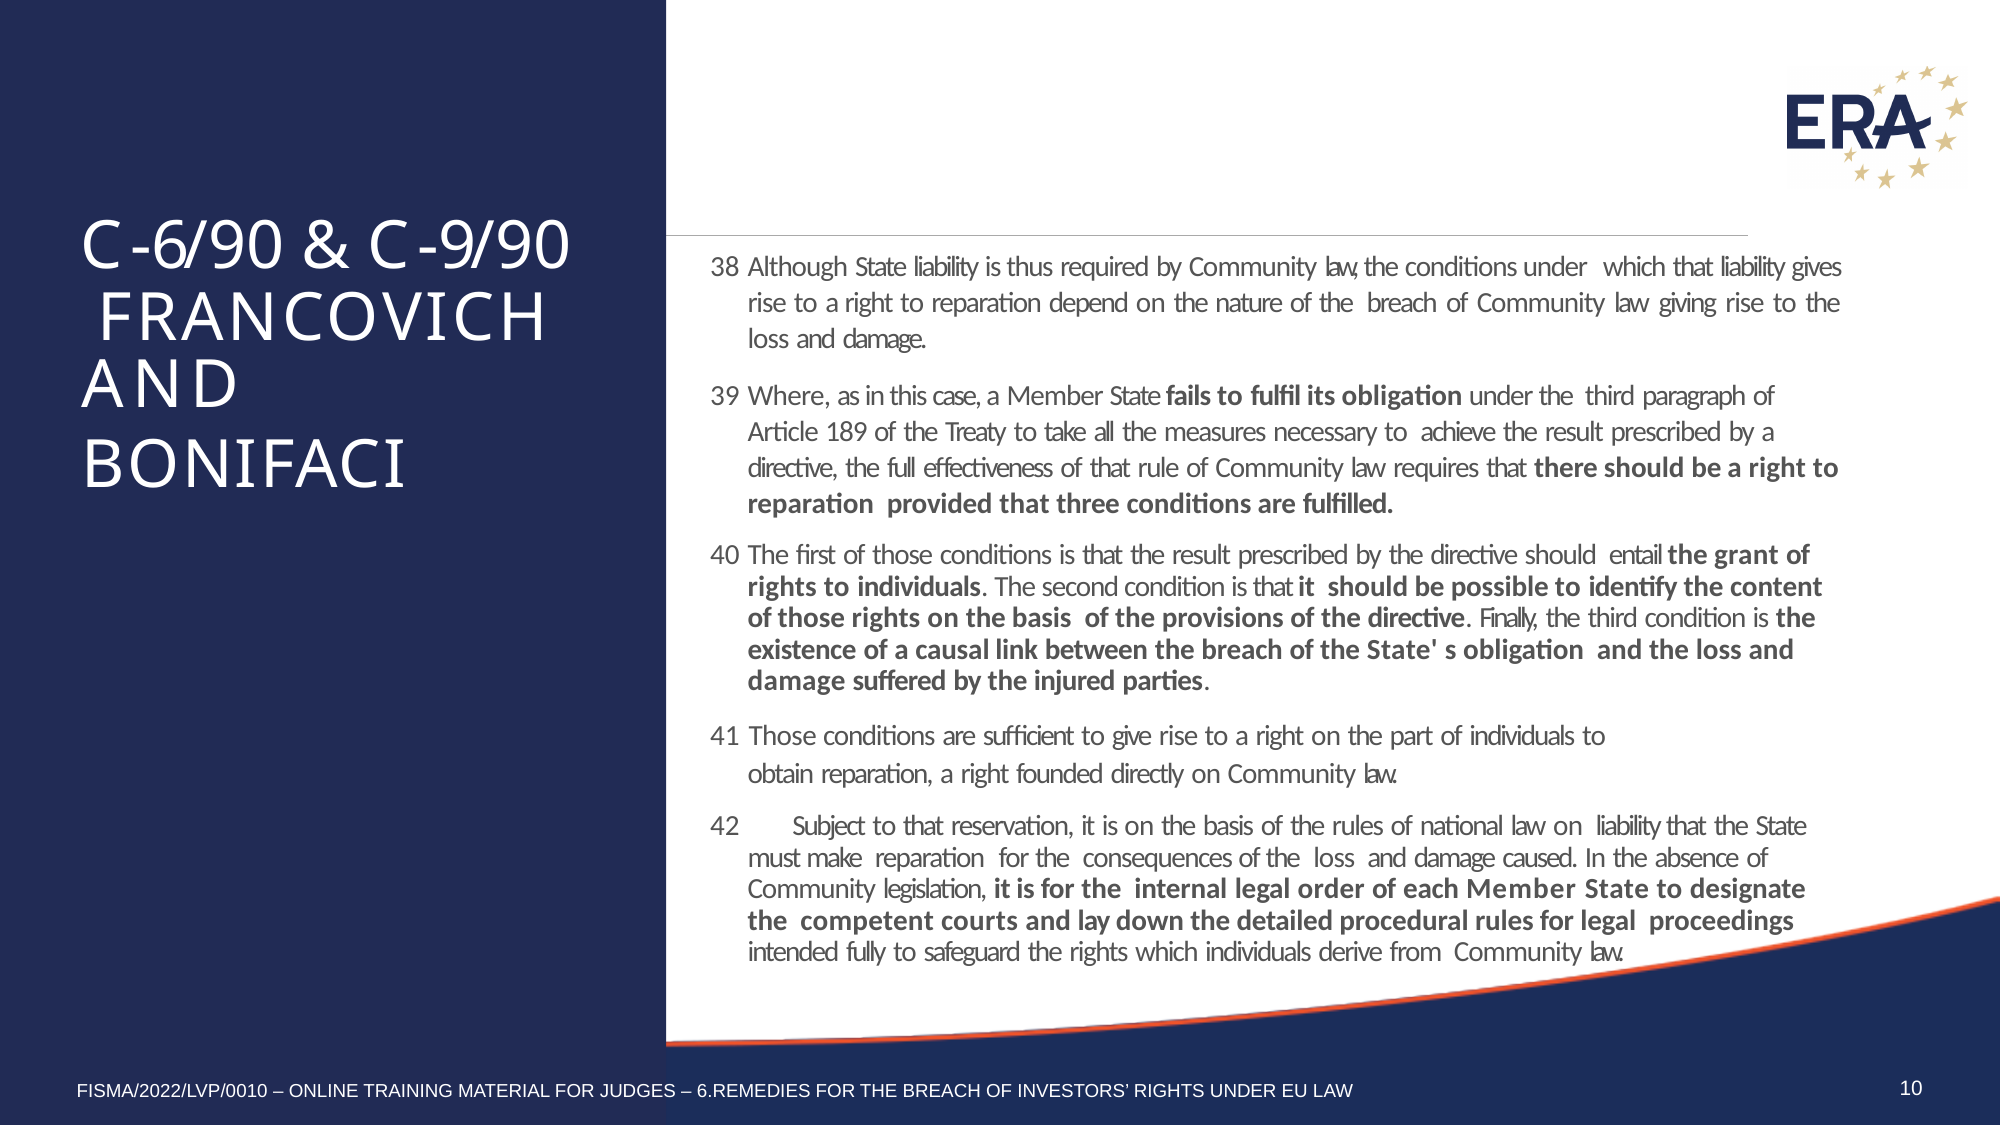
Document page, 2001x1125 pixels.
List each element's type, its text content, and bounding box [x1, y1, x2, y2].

text_box 10 [1722, 1056, 1938, 1117]
picture [667, 889, 2000, 1125]
text_box Although State liability is thus required by Community law, the conditions under which that liability gives rise to a right to reparation depend on the nature of the breach of Community law giving rise to the loss and damage. Where, as in this case, a Member State fails to fulfil its obligation under the third paragraph of Article 189 of the Treaty to take all the measures necessary to achieve the result prescribed by a directive, the full effectiveness of that rule of Community law requires that there should be a right to reparation provided that three conditions are fulfilled. The first of those conditions is that the result prescribed by the directive should entail the grant of rights to individuals. The second condition is that it should be possible to identify the content of those rights on the basis of the provisions of the directive. Finally, the third condition is the existence of a causal link between the breach of the State' s obligation and the loss and damage suffered by the injured parties. Those conditions are sufficient to give rise to a right on the part of individuals to obtain reparation, a right founded directly on Community law. Subject to that reservation, it is on the basis of the rules of national law on liability that the State must make reparation for the consequences of the loss and damage caused. In the absence of Community legislation, it is for the internal legal order of each Member State to designate the competent courts and lay down the detailed procedural rules for legal proceedings intended fully to safeguard the rights which individuals derive from Community law. [707, 239, 1842, 968]
footer FISMA/2022/LVP/0010 – Online training material for judges – 6.Remedies for the breach of Investors’ Rights under Eu law [33, 1059, 1396, 1120]
text_box [0, 0, 667, 1125]
text_box AND BONIFACI [79, 338, 544, 501]
text_box C-6/90 & C-9/90 FRANCOVICH [78, 198, 582, 354]
picture [1787, 66, 1968, 189]
